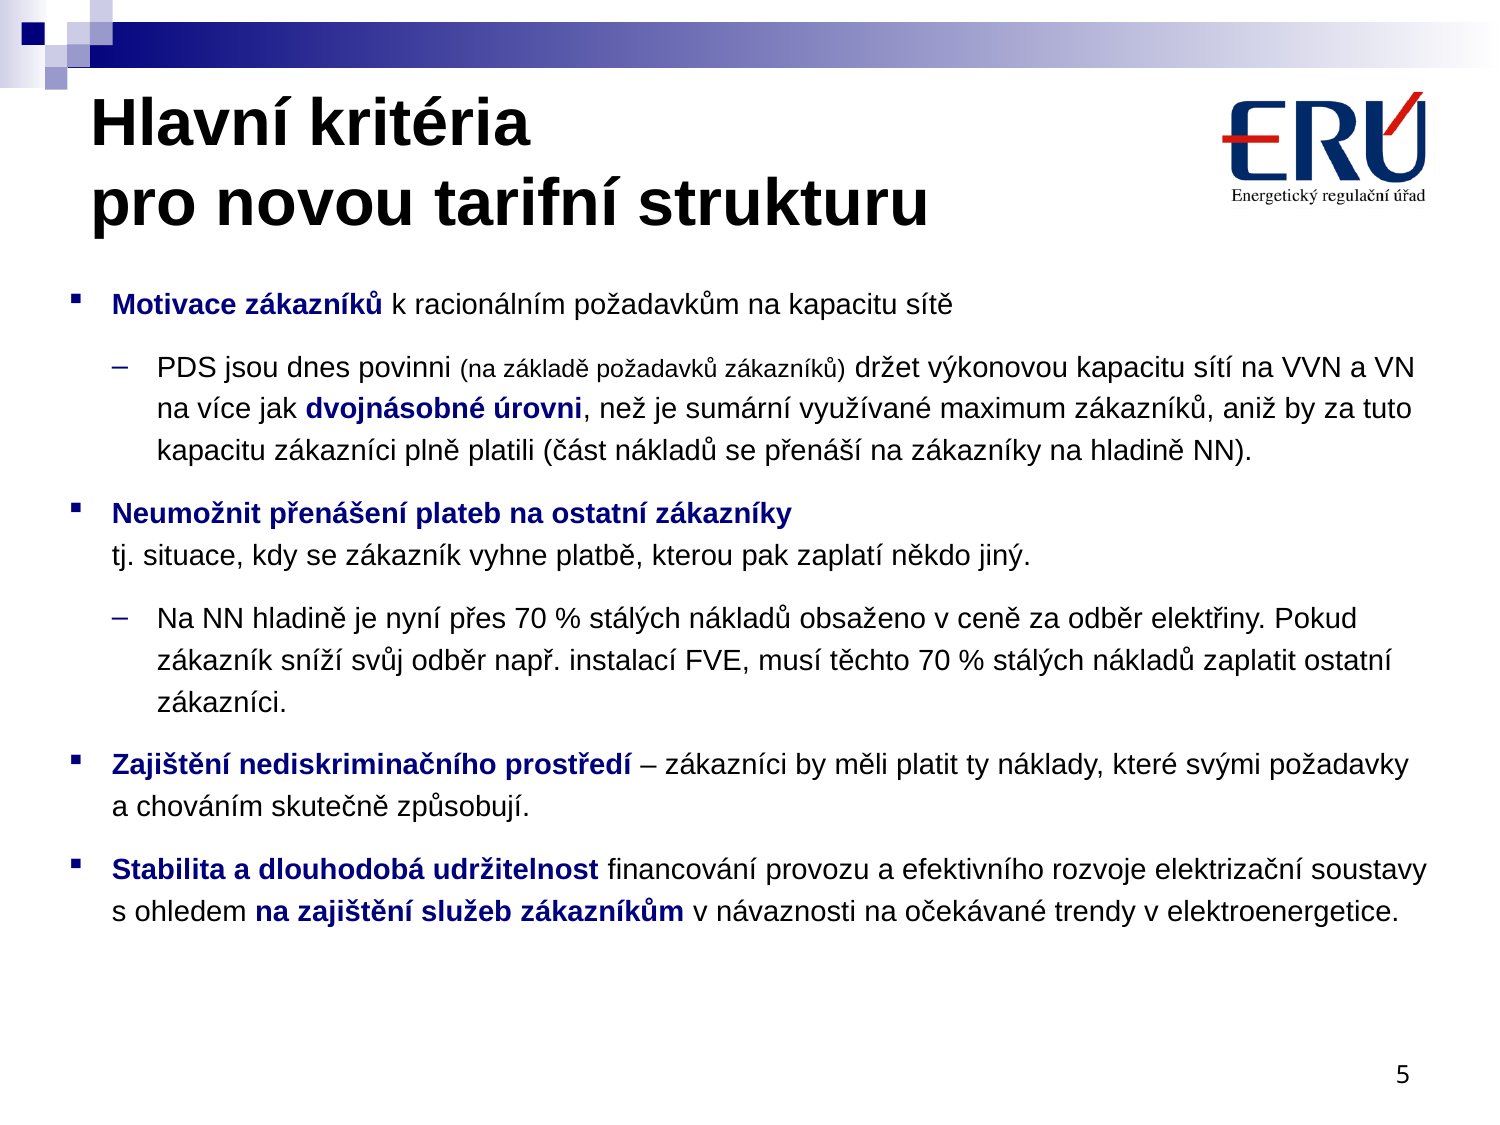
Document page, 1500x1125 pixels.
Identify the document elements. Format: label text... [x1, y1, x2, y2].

picture [1212, 87, 1435, 209]
title Hlavní kritéria pro novou tarifní strukturu [75, 75, 1212, 243]
text_box Motivace zákazníků k racionálním požadavkům na kapacitu sítě PDS jsou dnes povinni (na základě požadavků zákazníků) držet výkonovou kapacitu sítí na VVN a VN na více jak dvojnásobné úrovni, než je sumární využívané maximum zákazníků, aniž by za tuto kapacitu zákazníci plně platili (část nákladů se přenáší na zákazníky na hladině NN). Neumožnit přenášení plateb na ostatní zákazníky tj. situace, kdy se zákazník vyhne platbě, kterou pak zaplatí někdo jiný. Na NN hladině je nyní přes 70 % stálých nákladů obsaženo v ceně za odběr elektřiny. Pokud zákazník sníží svůj odběr např. instalací FVE, musí těchto 70 % stálých nákladů zaplatit ostatní zákazníci. Zajištění nediskriminačního prostředí – zákazníci by měli platit ty náklady, které svými požadavky a chováním skutečně způsobují. Stabilita a dlouhodobá udržitelnost financování provozu a efektivního rozvoje elektrizační soustavy s ohledem na zajištění služeb zákazníkům v návaznosti na očekávané trendy v elektroenergetice. [53, 270, 1460, 935]
slide_number 5 [1074, 1025, 1425, 1100]
